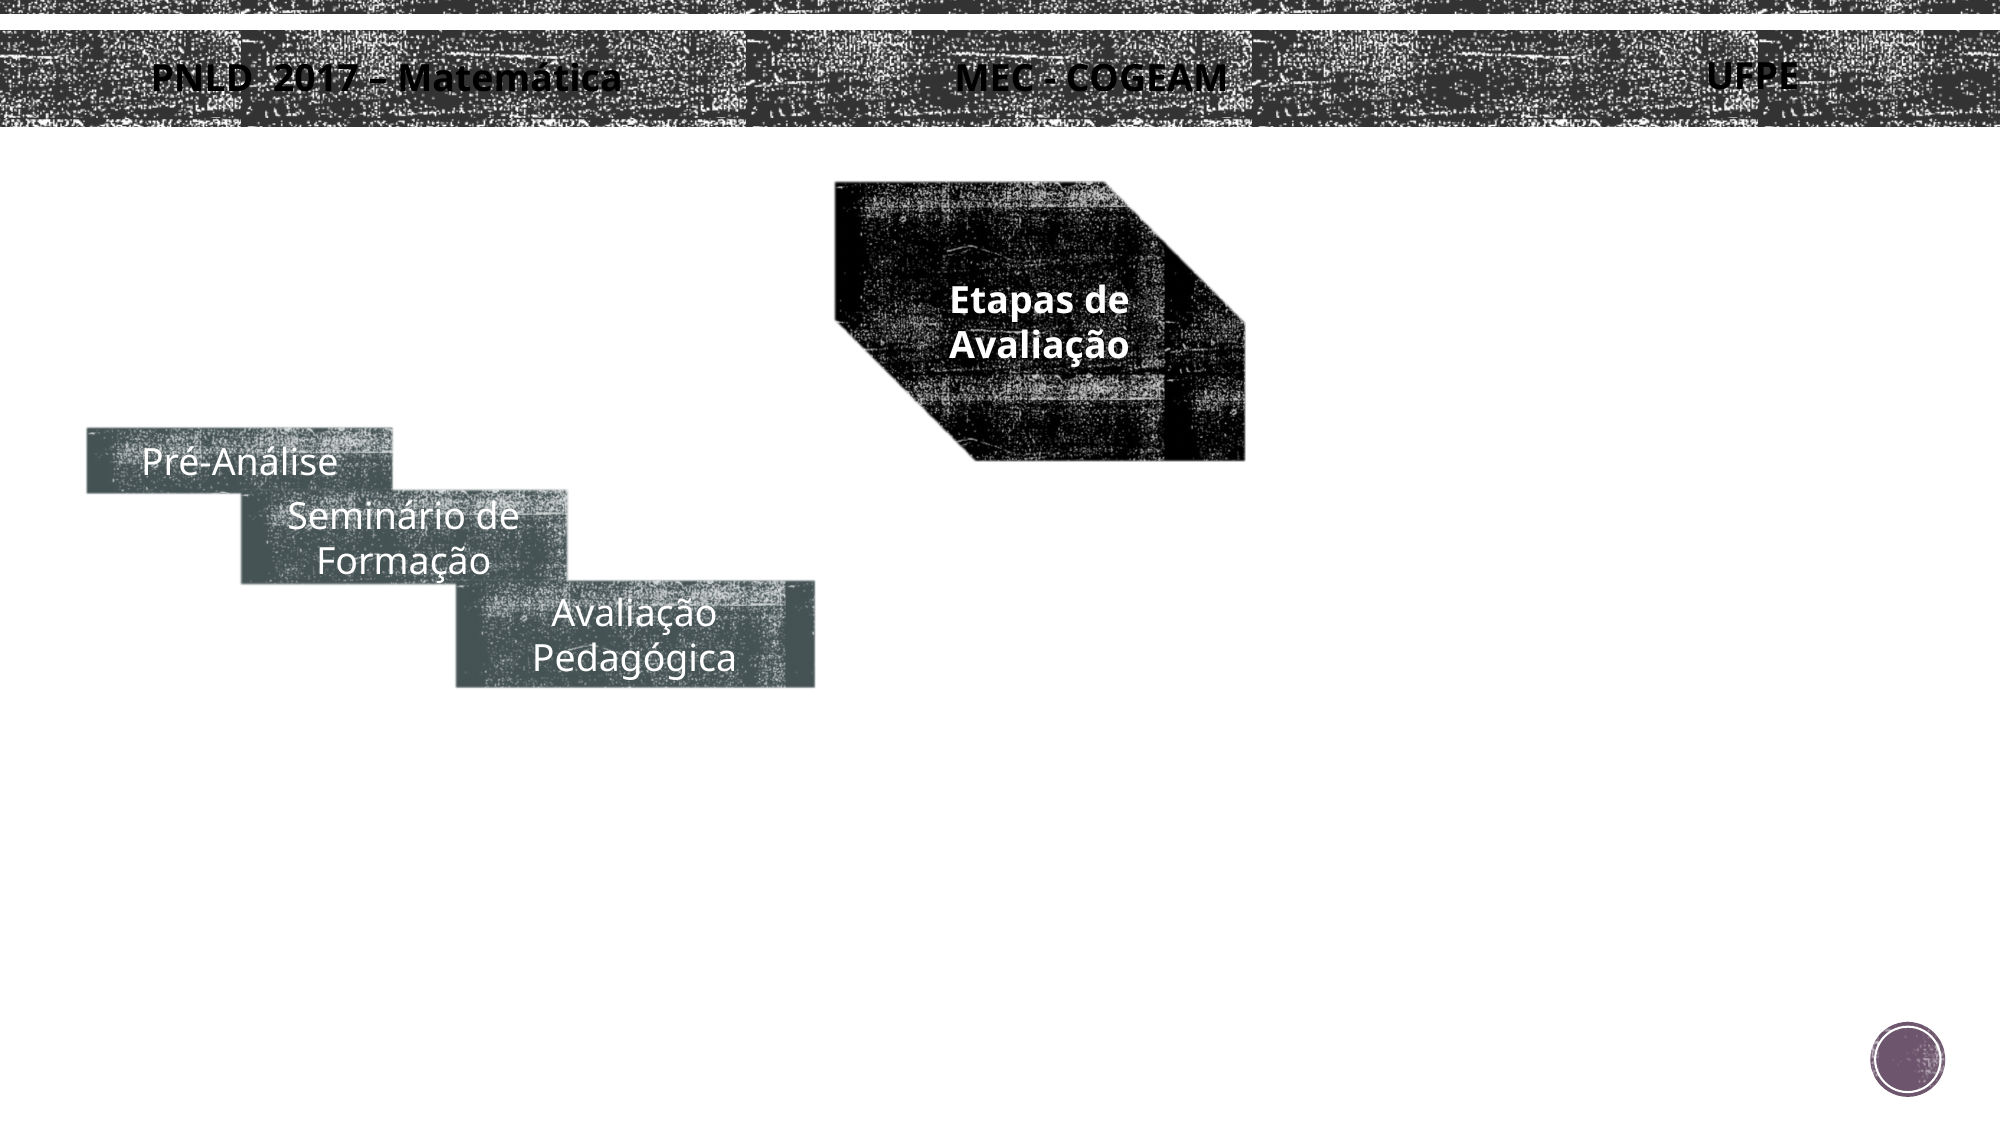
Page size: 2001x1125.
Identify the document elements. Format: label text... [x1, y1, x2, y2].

text_box Avaliação Pedagógica [456, 581, 813, 686]
text_box Pré-Análise [88, 429, 391, 492]
text_box Seminário de Formação [241, 490, 566, 582]
text_box Etapas de Avaliação [837, 184, 1243, 459]
